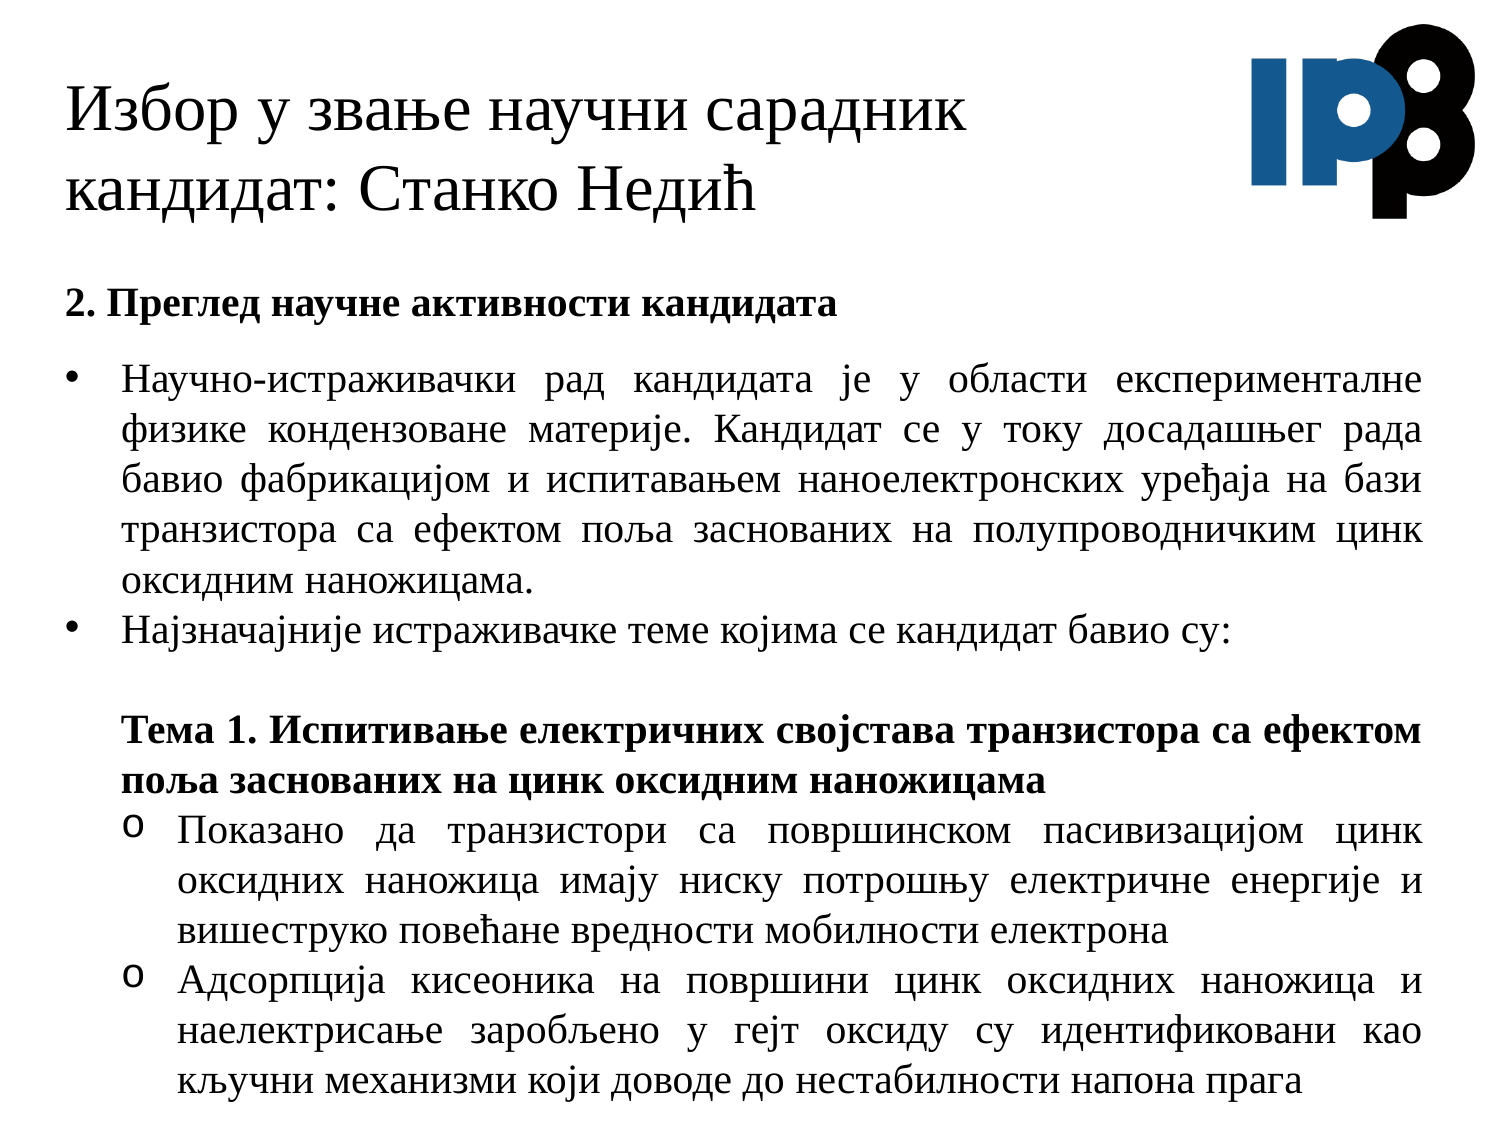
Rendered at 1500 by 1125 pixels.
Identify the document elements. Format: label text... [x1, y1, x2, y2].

title Избор у звање научни сарадник кандидат: Станко Недић [50, 37, 1275, 237]
text_box Научно-истраживачки рад кандидата је у области експерименталне физике кондензоване материје. Кандидат се у току досадашњег рада бавио фабрикацијом и испитавањем наноелектронских уређаја на бази транзистора са ефектом поља заснованих на полупроводничким цинк оксидним наножицама. Најзначајније истраживачке теме којима се кандидат бавио су: Тема 1. Испитивање електричних својстава транзистора са ефектом поља заснованих на цинк оксидним наножицама Показано да транзистори са површинском пасивизацијом цинк оксидних наножица имају ниску потрошњу електричне енергије и вишеструко повећане вредности мобилности електрона Адсорпција кисеоника на површини цинк оксидних наножица и наелектрисање заробљено у гејт оксиду су идентификовани као кључни механизми који доводе до нестабилности напона прага [50, 352, 1438, 1125]
text_box 2. Преглед научне активности кандидата [49, 237, 1475, 313]
picture [1250, 24, 1476, 220]
